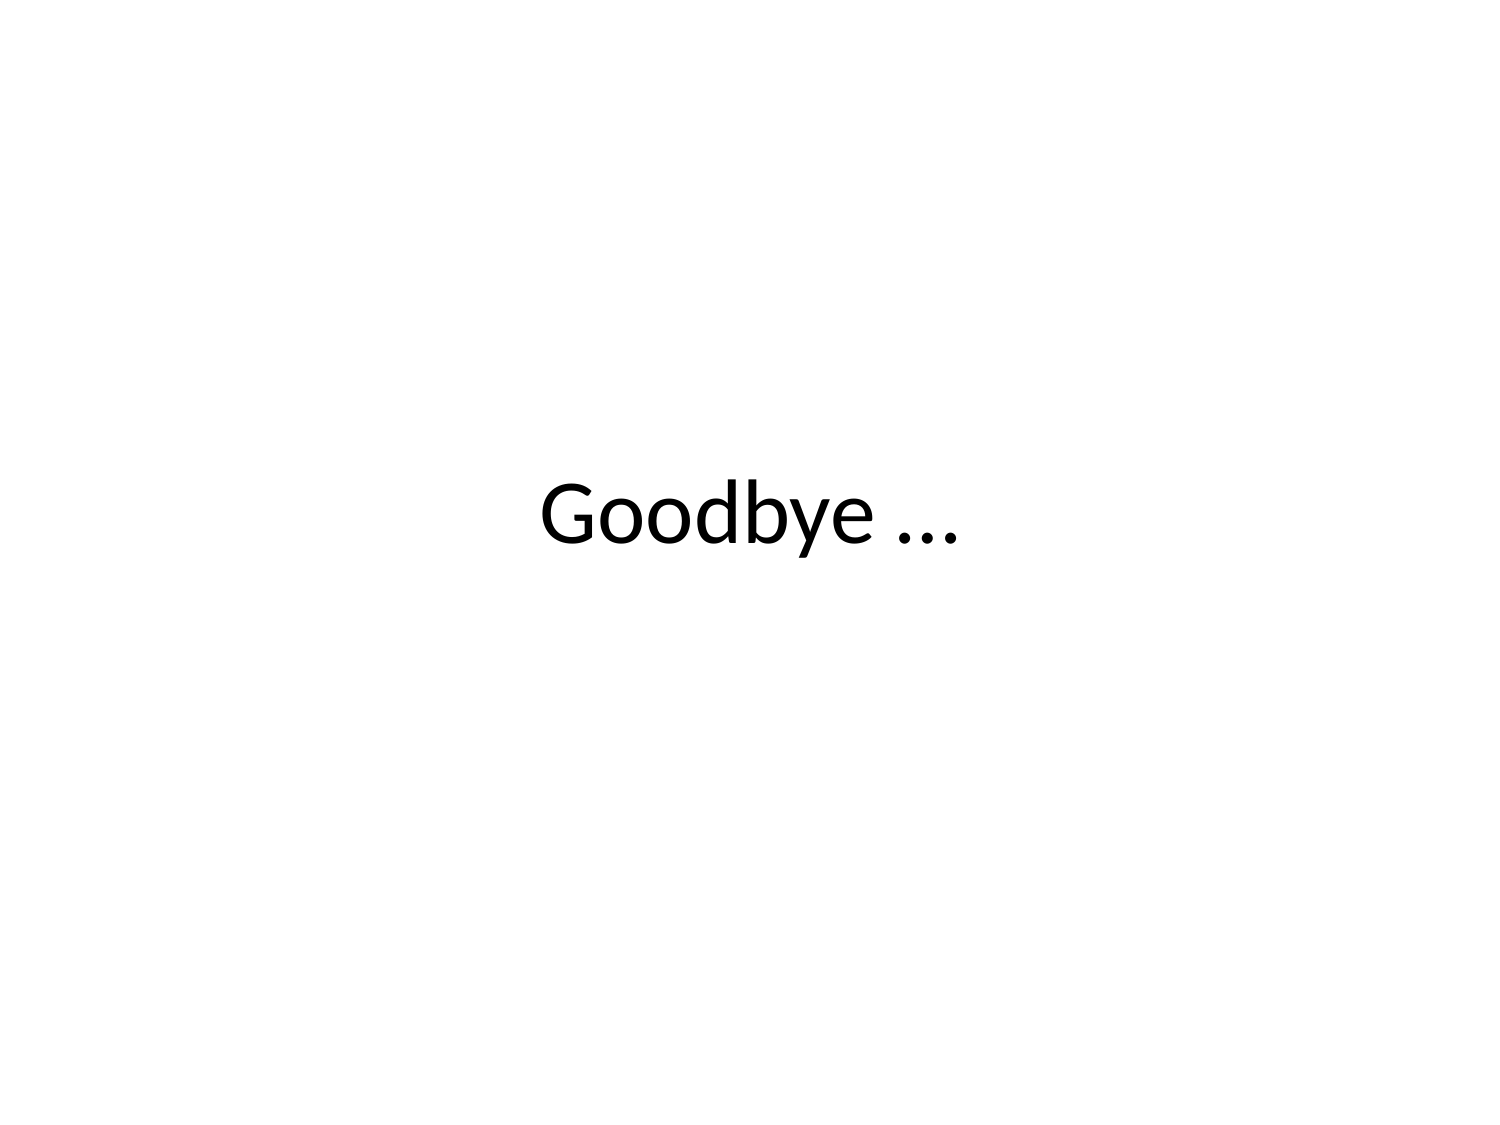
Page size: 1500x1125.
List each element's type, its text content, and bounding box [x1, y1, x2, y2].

title Goodbye … [112, 386, 1388, 628]
